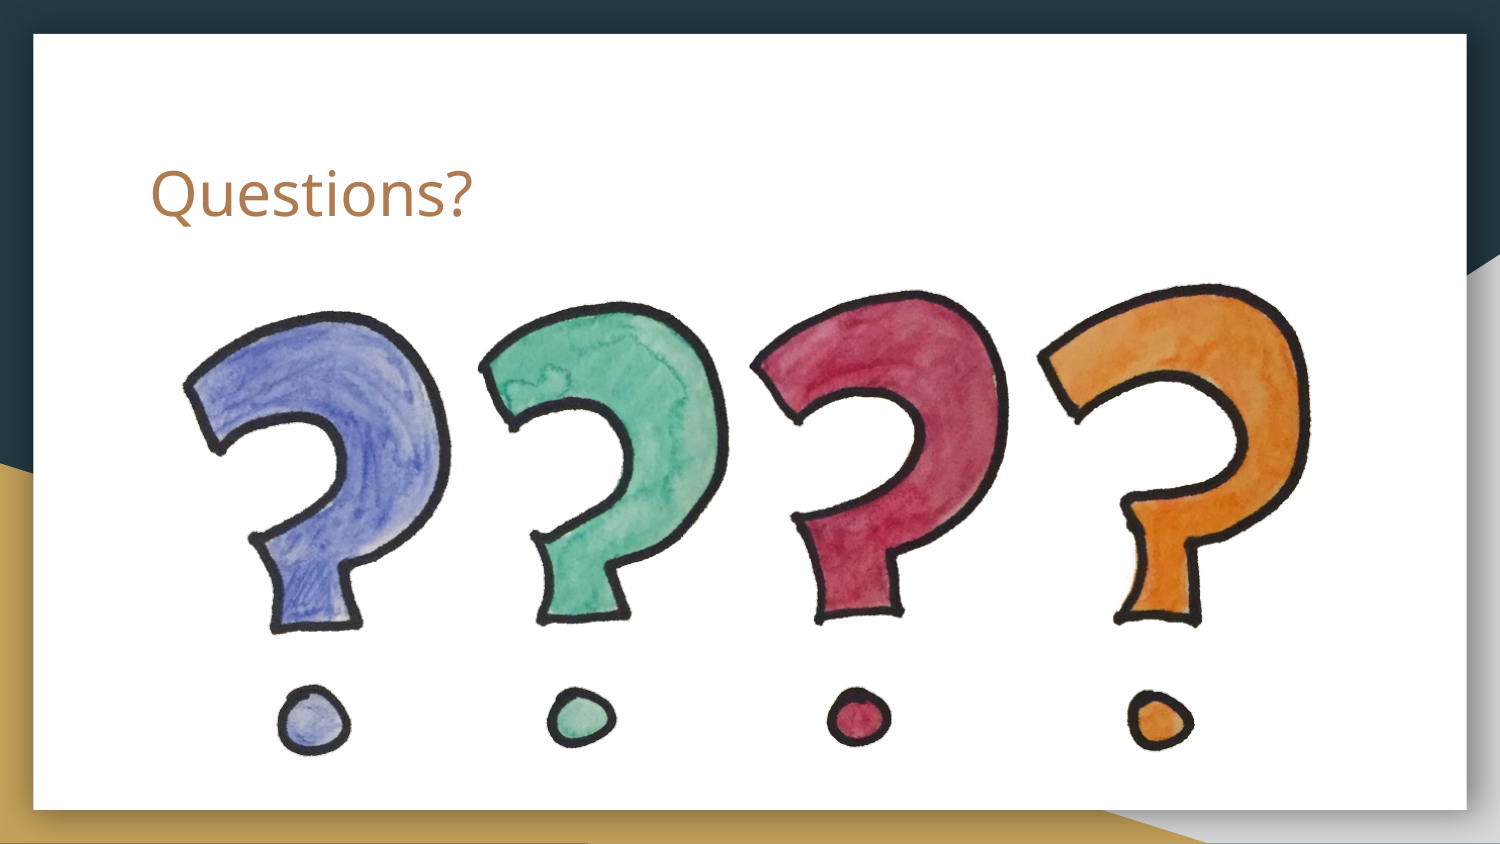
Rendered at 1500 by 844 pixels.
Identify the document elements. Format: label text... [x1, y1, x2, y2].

picture [42, 230, 1458, 810]
title Questions? [134, 138, 1366, 228]
